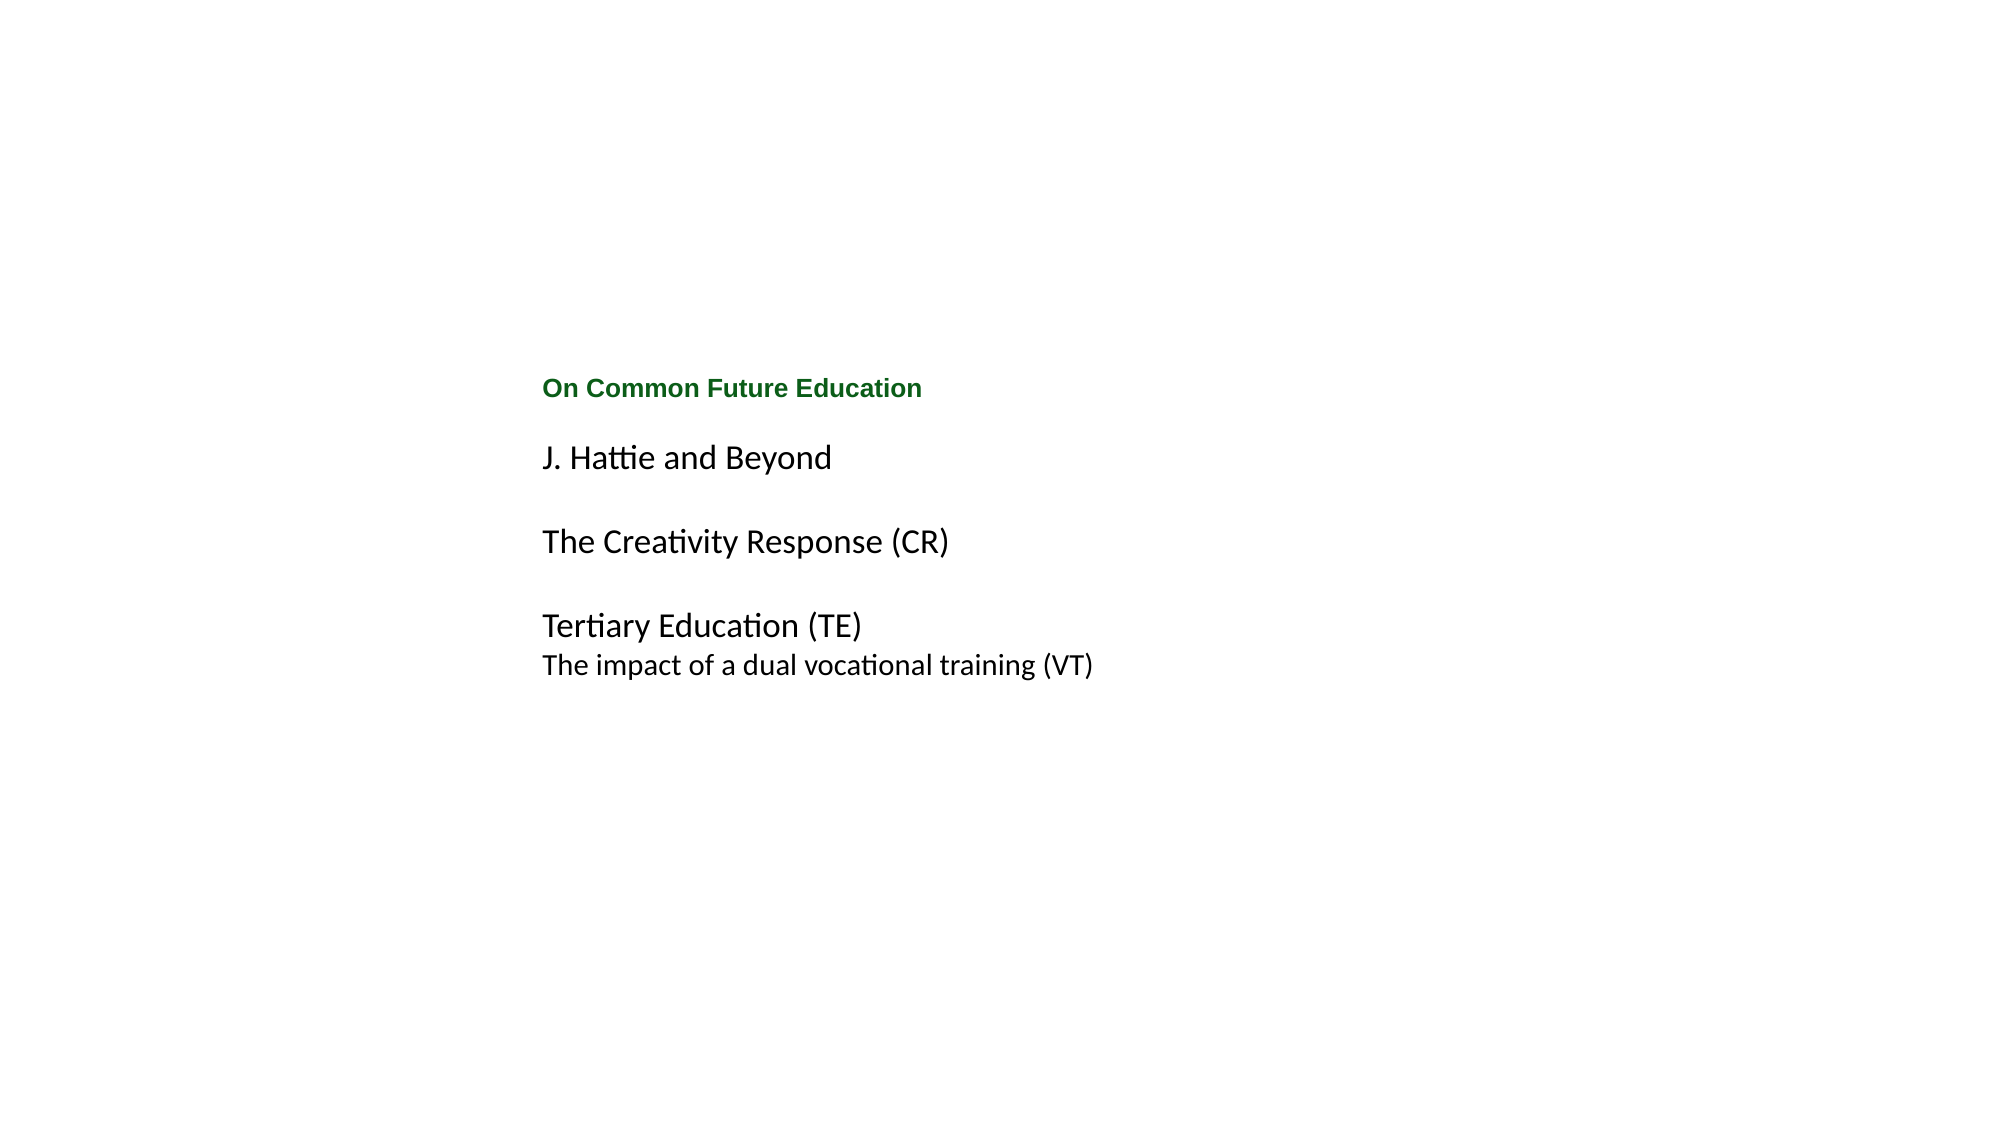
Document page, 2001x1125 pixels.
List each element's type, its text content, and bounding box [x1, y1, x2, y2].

text_box On Common Future Education J. Hattie and Beyond The Creativity Response (CR) Tertiary Education (TE) The impact of a dual vocational training (VT) [536, 333, 1100, 768]
